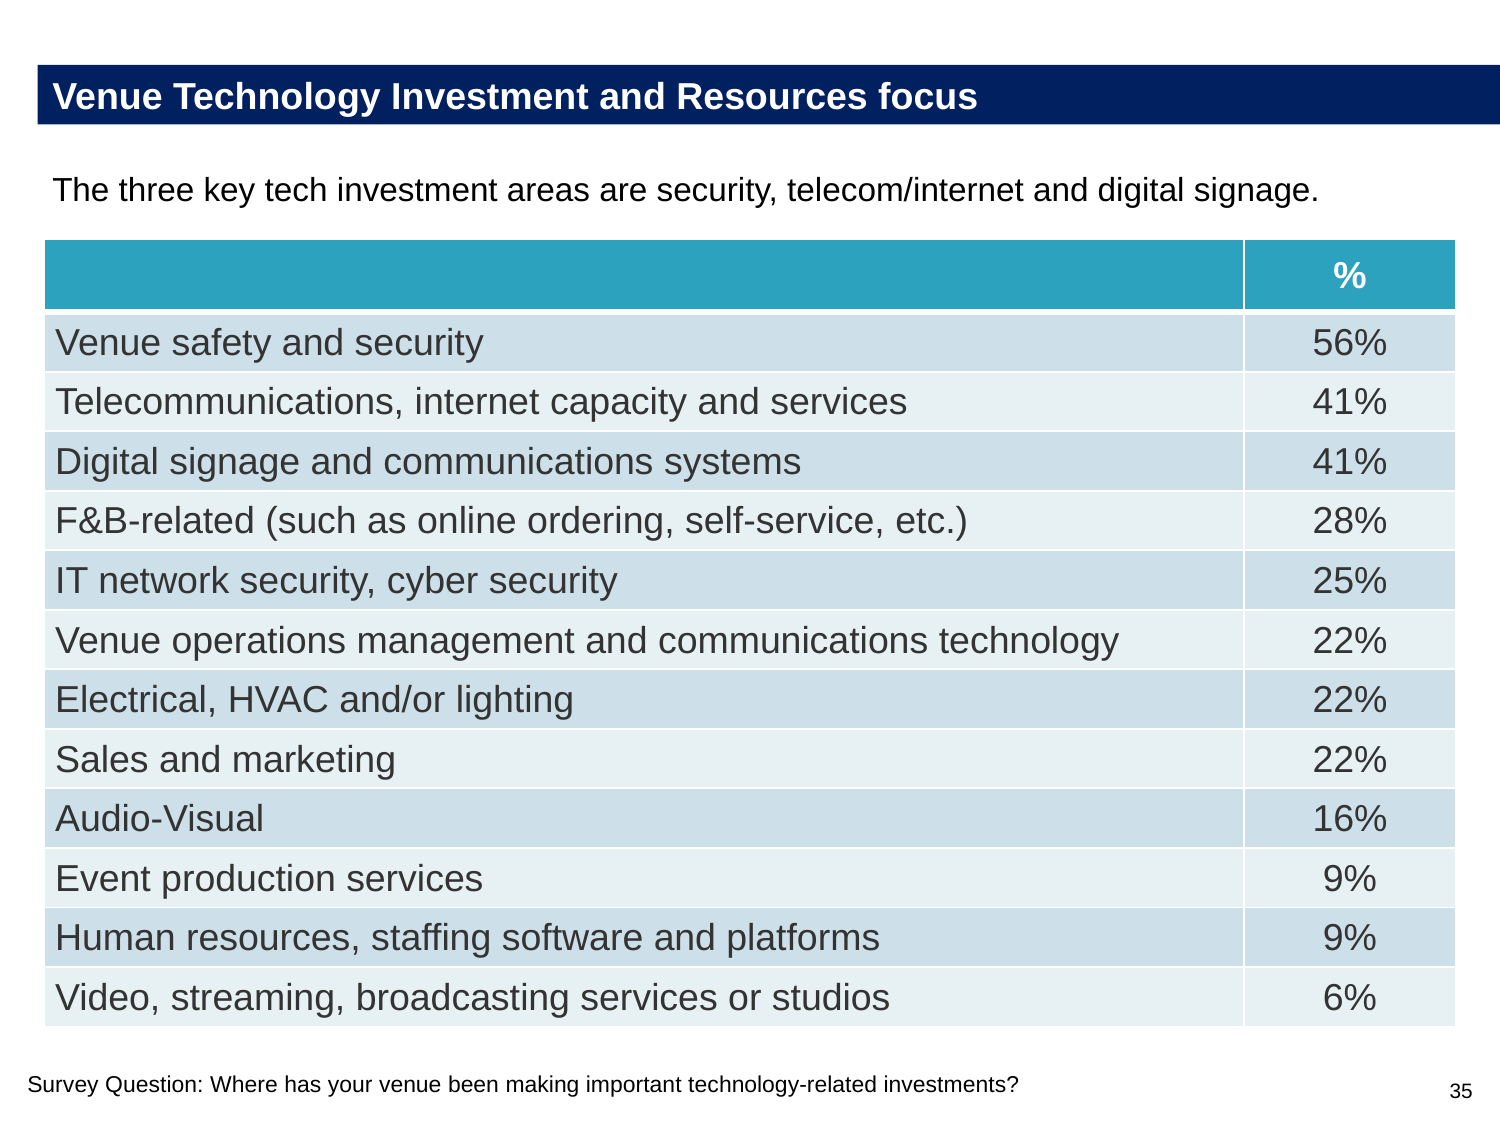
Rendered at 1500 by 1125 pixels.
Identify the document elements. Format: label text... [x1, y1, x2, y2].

table_cell 28% [1245, 492, 1455, 549]
table_cell Telecommunications, internet capacity and services [45, 373, 1243, 430]
table_cell 22% [1245, 730, 1455, 787]
table_cell Video, streaming, broadcasting services or studios [45, 968, 1243, 1026]
table_cell Digital signage and communications systems [45, 432, 1243, 490]
table_cell Venue operations management and communications technology [45, 611, 1243, 668]
text_box Venue Technology Investment and Resources focus [37, 64, 1500, 125]
table_cell F&B-related (such as online ordering, self-service, etc.) [45, 492, 1243, 549]
table_cell 9% [1245, 849, 1455, 907]
table_cell 9% [1245, 908, 1455, 966]
text_box 35 [1137, 1060, 1488, 1121]
table_cell Event production services [45, 849, 1243, 907]
table_cell Venue safety and security [45, 315, 1243, 371]
table_cell 41% [1245, 373, 1455, 430]
table_header % [1245, 240, 1455, 309]
table_cell Human resources, staffing software and platforms [45, 908, 1243, 966]
table_cell 41% [1245, 432, 1455, 490]
table_cell 6% [1245, 968, 1455, 1026]
table_cell 22% [1245, 670, 1455, 728]
table_cell Sales and marketing [45, 730, 1243, 787]
text_box The three key tech investment areas are security, telecom/internet and digital signage. [37, 160, 1450, 216]
table_cell 16% [1245, 789, 1455, 847]
table_cell 22% [1245, 611, 1455, 668]
table_cell Electrical, HVAC and/or lighting [45, 670, 1243, 728]
table_header [45, 240, 1243, 309]
table_cell Audio-Visual [45, 789, 1243, 847]
text_box Survey Question: Where has your venue been making important technology-related investments? [12, 1060, 1137, 1105]
table_cell 56% [1245, 315, 1455, 371]
table_cell 25% [1245, 551, 1455, 609]
table_cell IT network security, cyber security [45, 551, 1243, 609]
